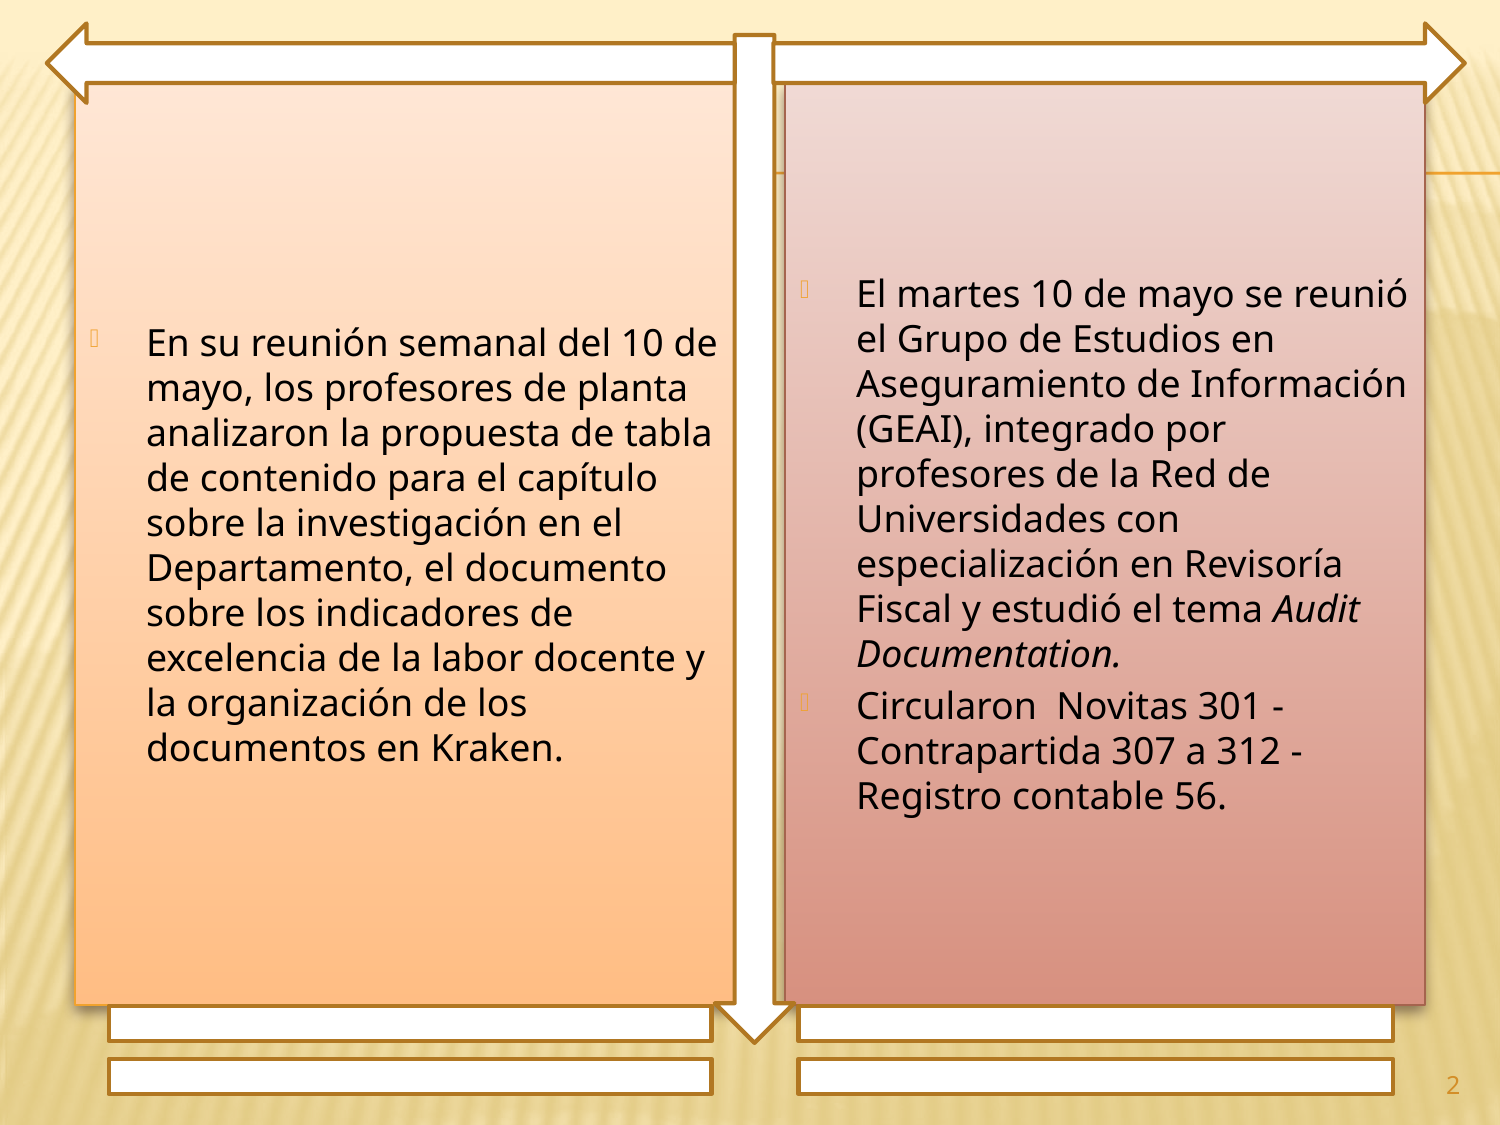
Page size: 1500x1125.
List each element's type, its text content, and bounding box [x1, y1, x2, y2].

text_box [107, 1057, 714, 1096]
text_box [712, 32, 797, 1046]
text_box [771, 21, 1467, 105]
list En su reunión semanal del 10 de mayo, los profesores de planta analizaron la propuesta de tabla de contenido para el capítulo sobre la investigación en el Departamento, el documento sobre los indicadores de excelencia de la labor docente y la organización de los documentos en Kraken. [74, 86, 732, 1006]
text_box [44, 21, 737, 105]
slide_number 2 [1350, 1062, 1475, 1103]
text_box [107, 1004, 714, 1043]
list El martes 10 de mayo se reunió el Grupo de Estudios en Aseguramiento de Información (GEAI), integrado por profesores de la Red de Universidades con especialización en Revisoría Fiscal y estudió el tema Audit Documentation. Circularon Novitas 301 - Contrapartida 307 a 312 - Registro contable 56. [784, 86, 1426, 1006]
text_box [796, 1057, 1395, 1096]
text_box [796, 1004, 1395, 1043]
